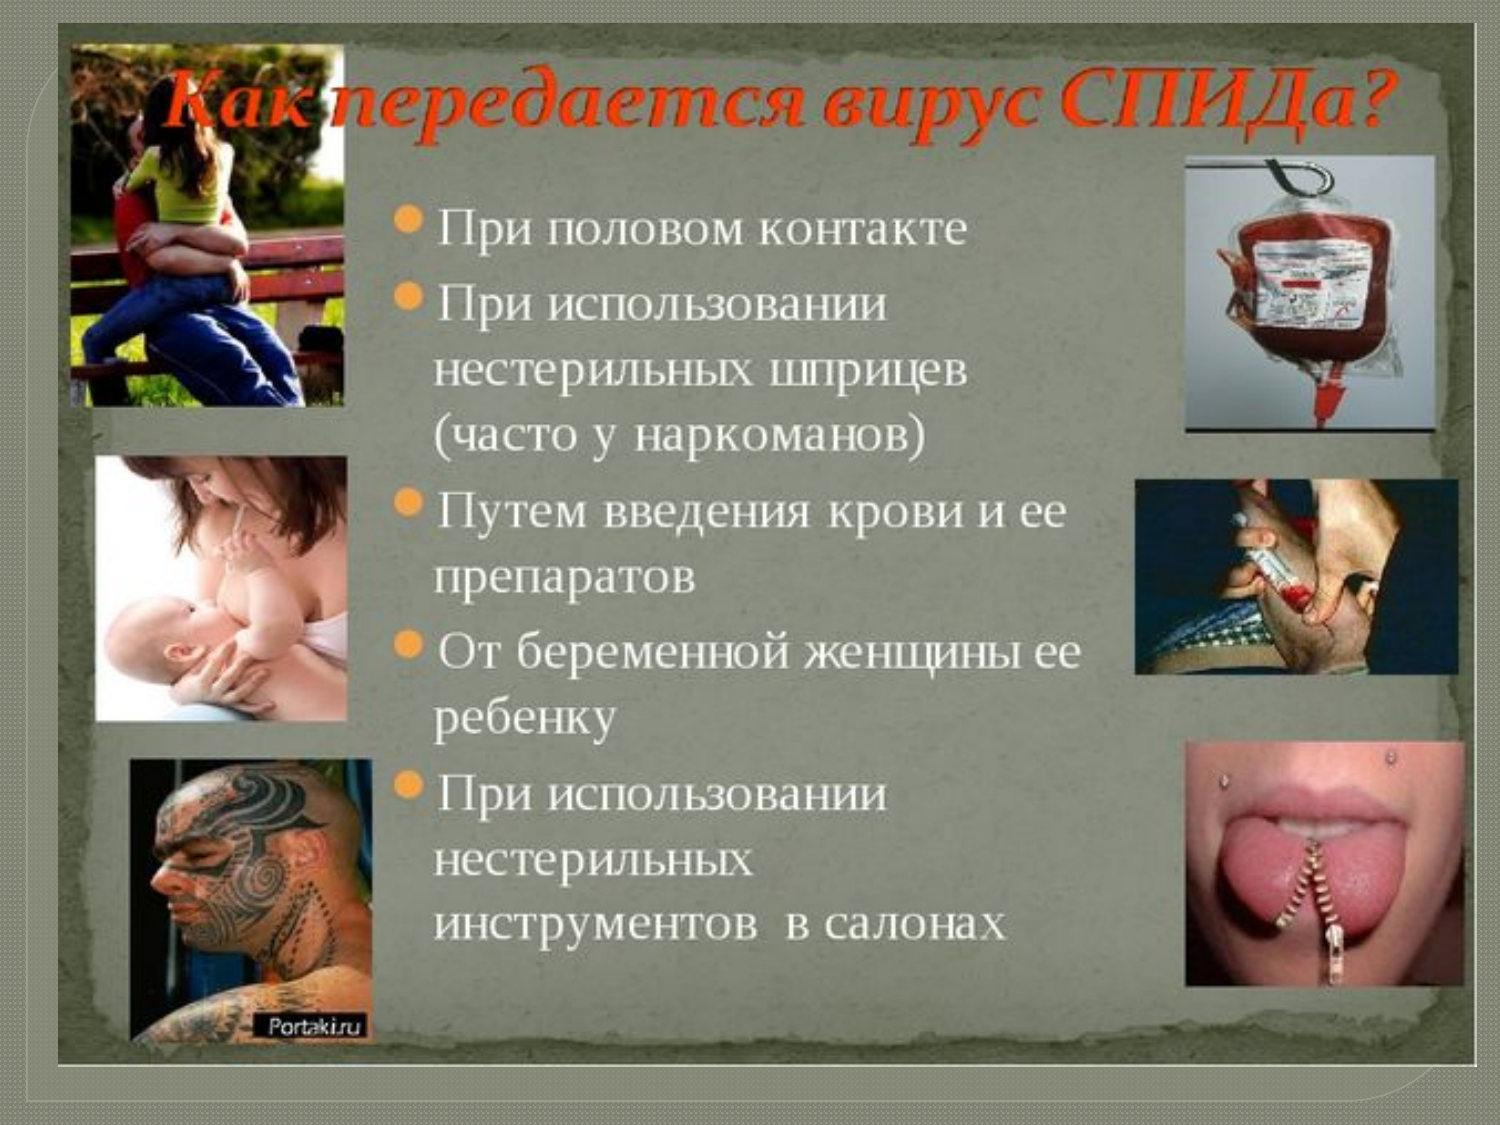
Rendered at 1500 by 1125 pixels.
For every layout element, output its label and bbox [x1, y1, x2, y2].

list [58, 23, 1477, 1067]
